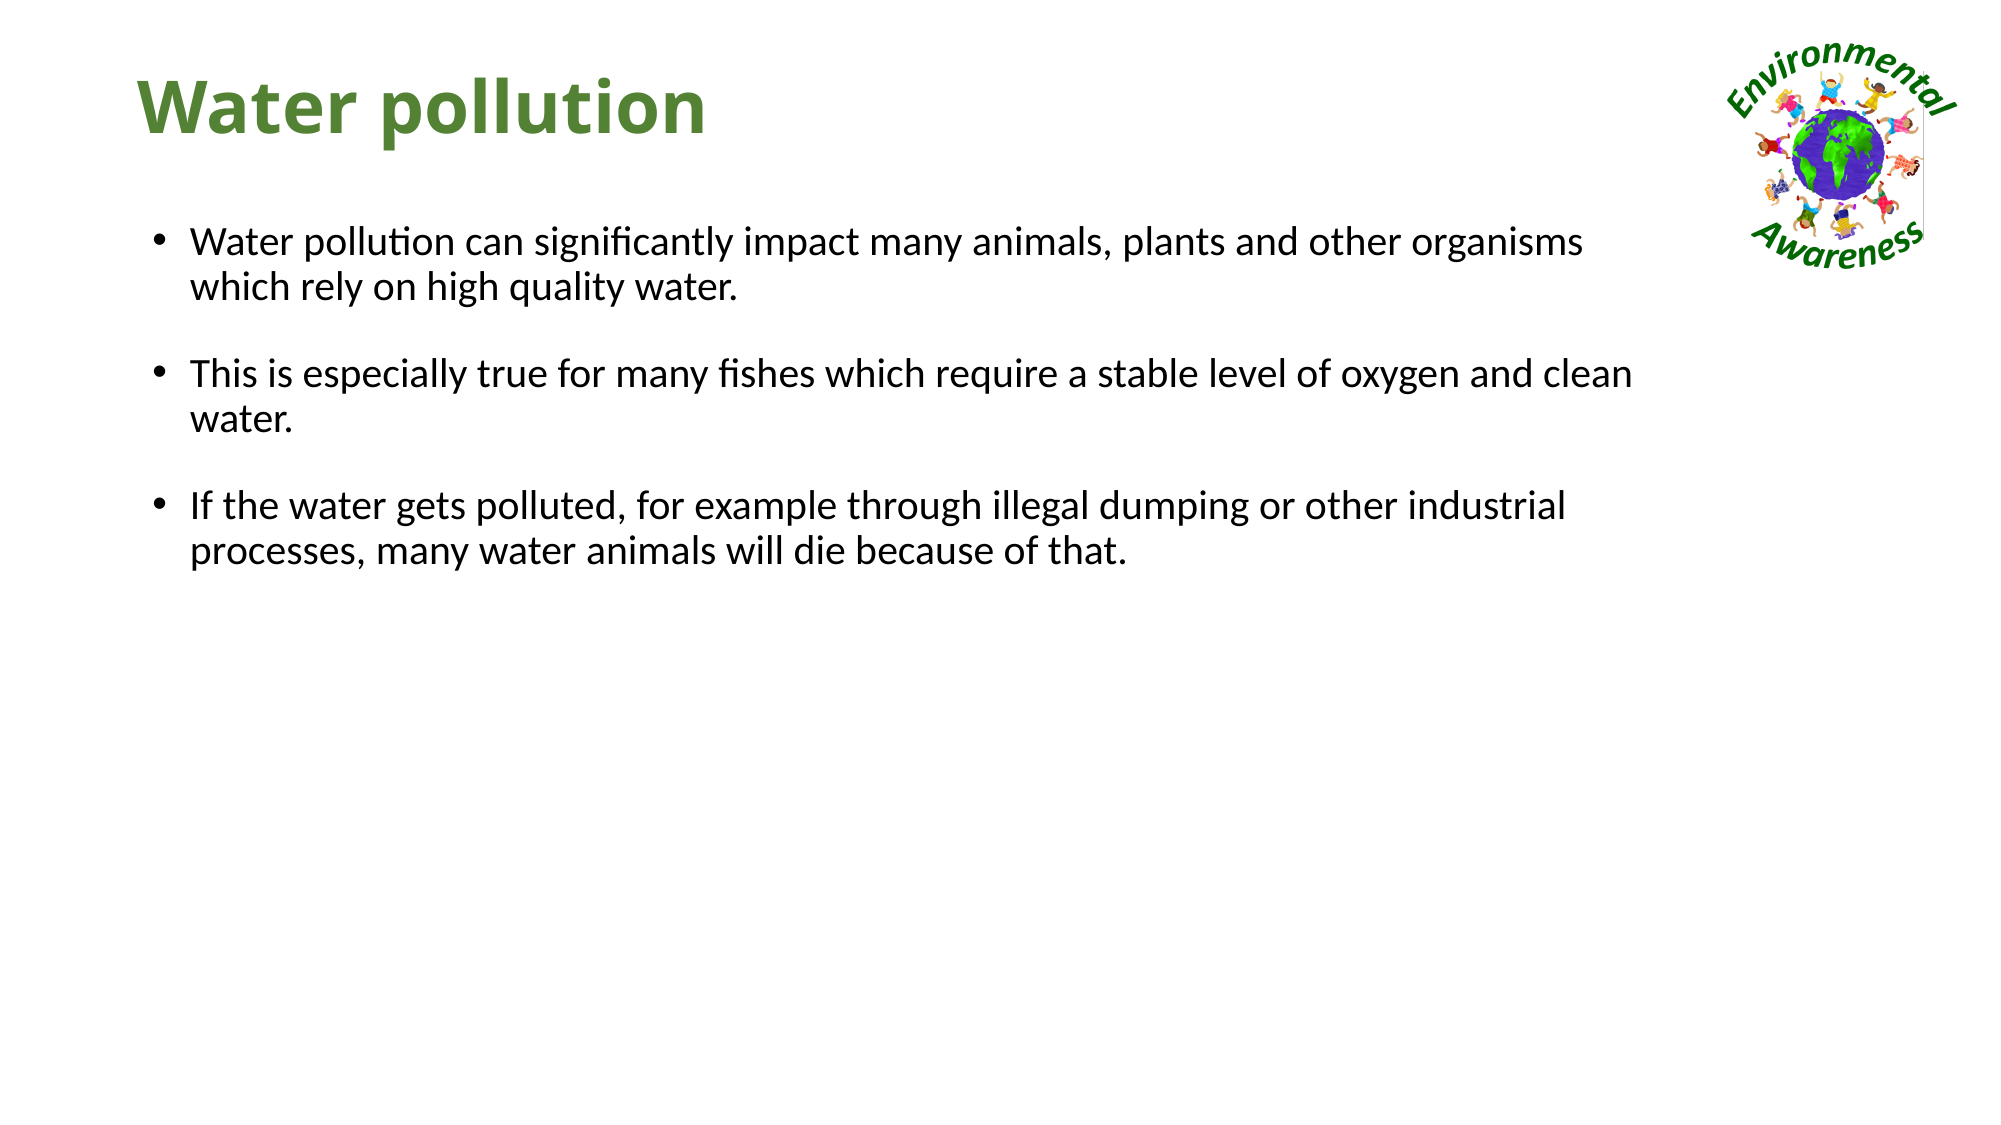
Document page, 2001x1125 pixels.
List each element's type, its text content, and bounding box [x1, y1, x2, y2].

list Water pollution can significantly impact many animals, plants and other organisms which rely on high quality water. This is especially true for many fishes which require a stable level of oxygen and clean water. If the water gets polluted, for example through illegal dumping or other industrial processes, many water animals will die because of that. [137, 212, 1650, 1021]
picture [1716, 35, 1962, 278]
title Water pollution [122, 59, 1650, 160]
